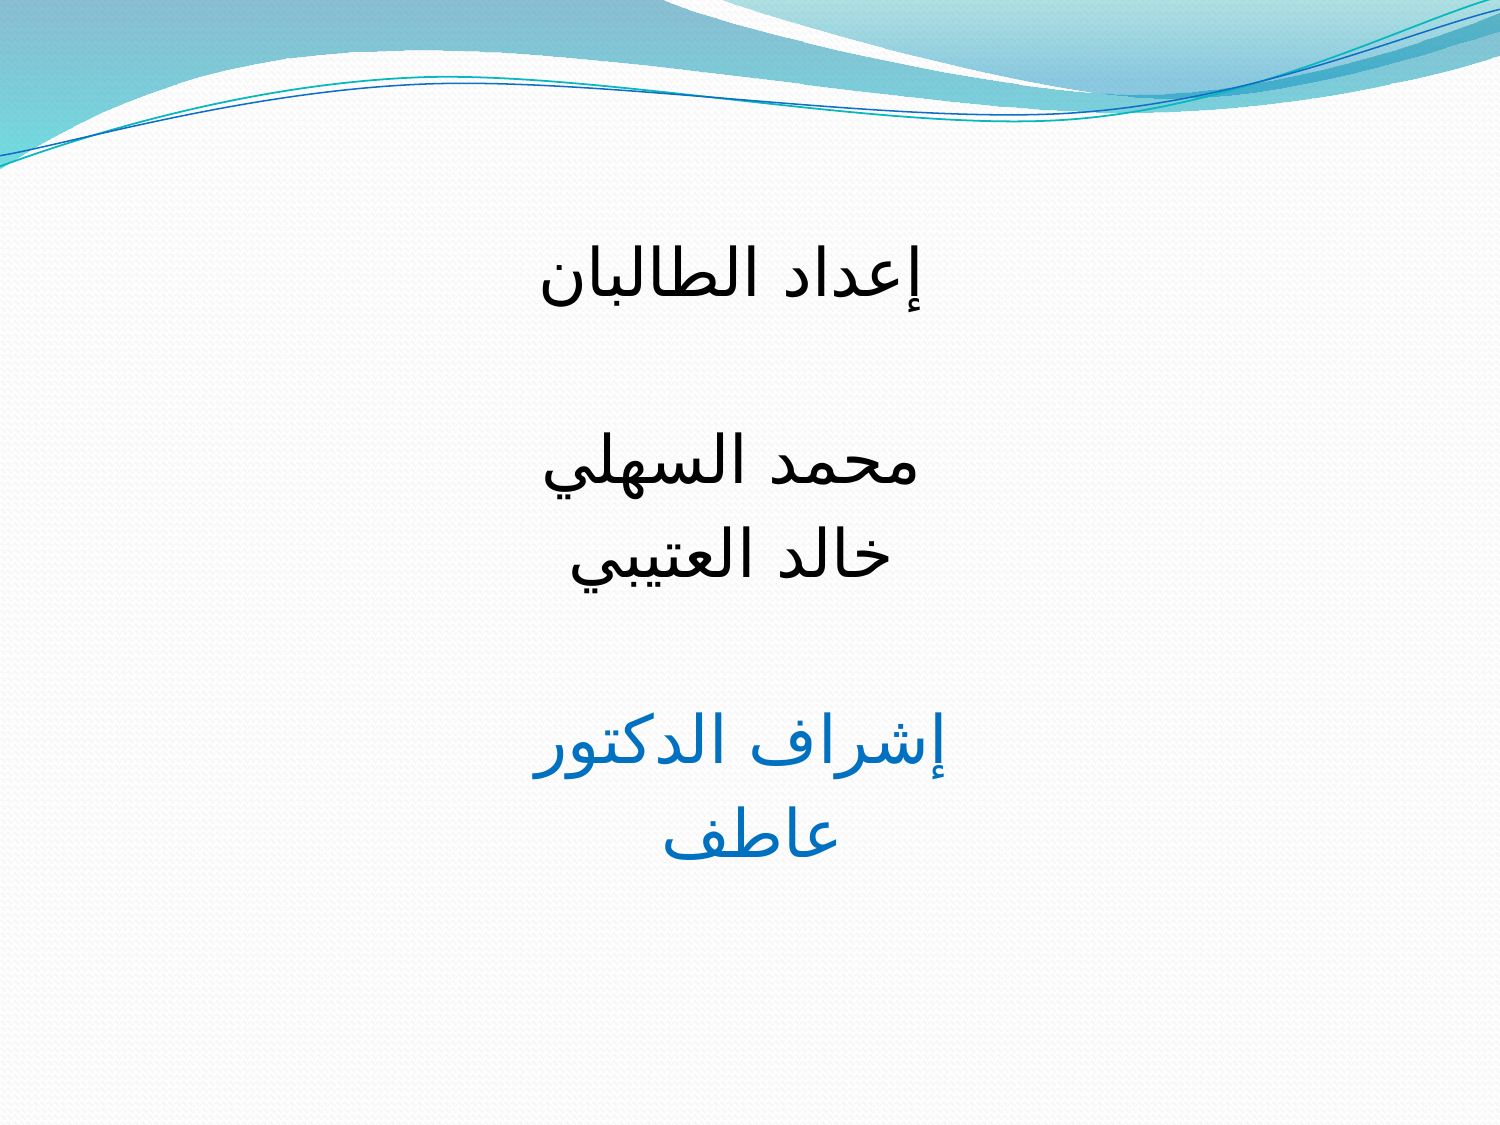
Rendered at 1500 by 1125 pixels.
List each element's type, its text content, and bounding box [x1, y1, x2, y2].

list إعداد الطالبان محمد السهلي خالد العتيبي إشراف الدكتور عاطف [56, 222, 1407, 943]
